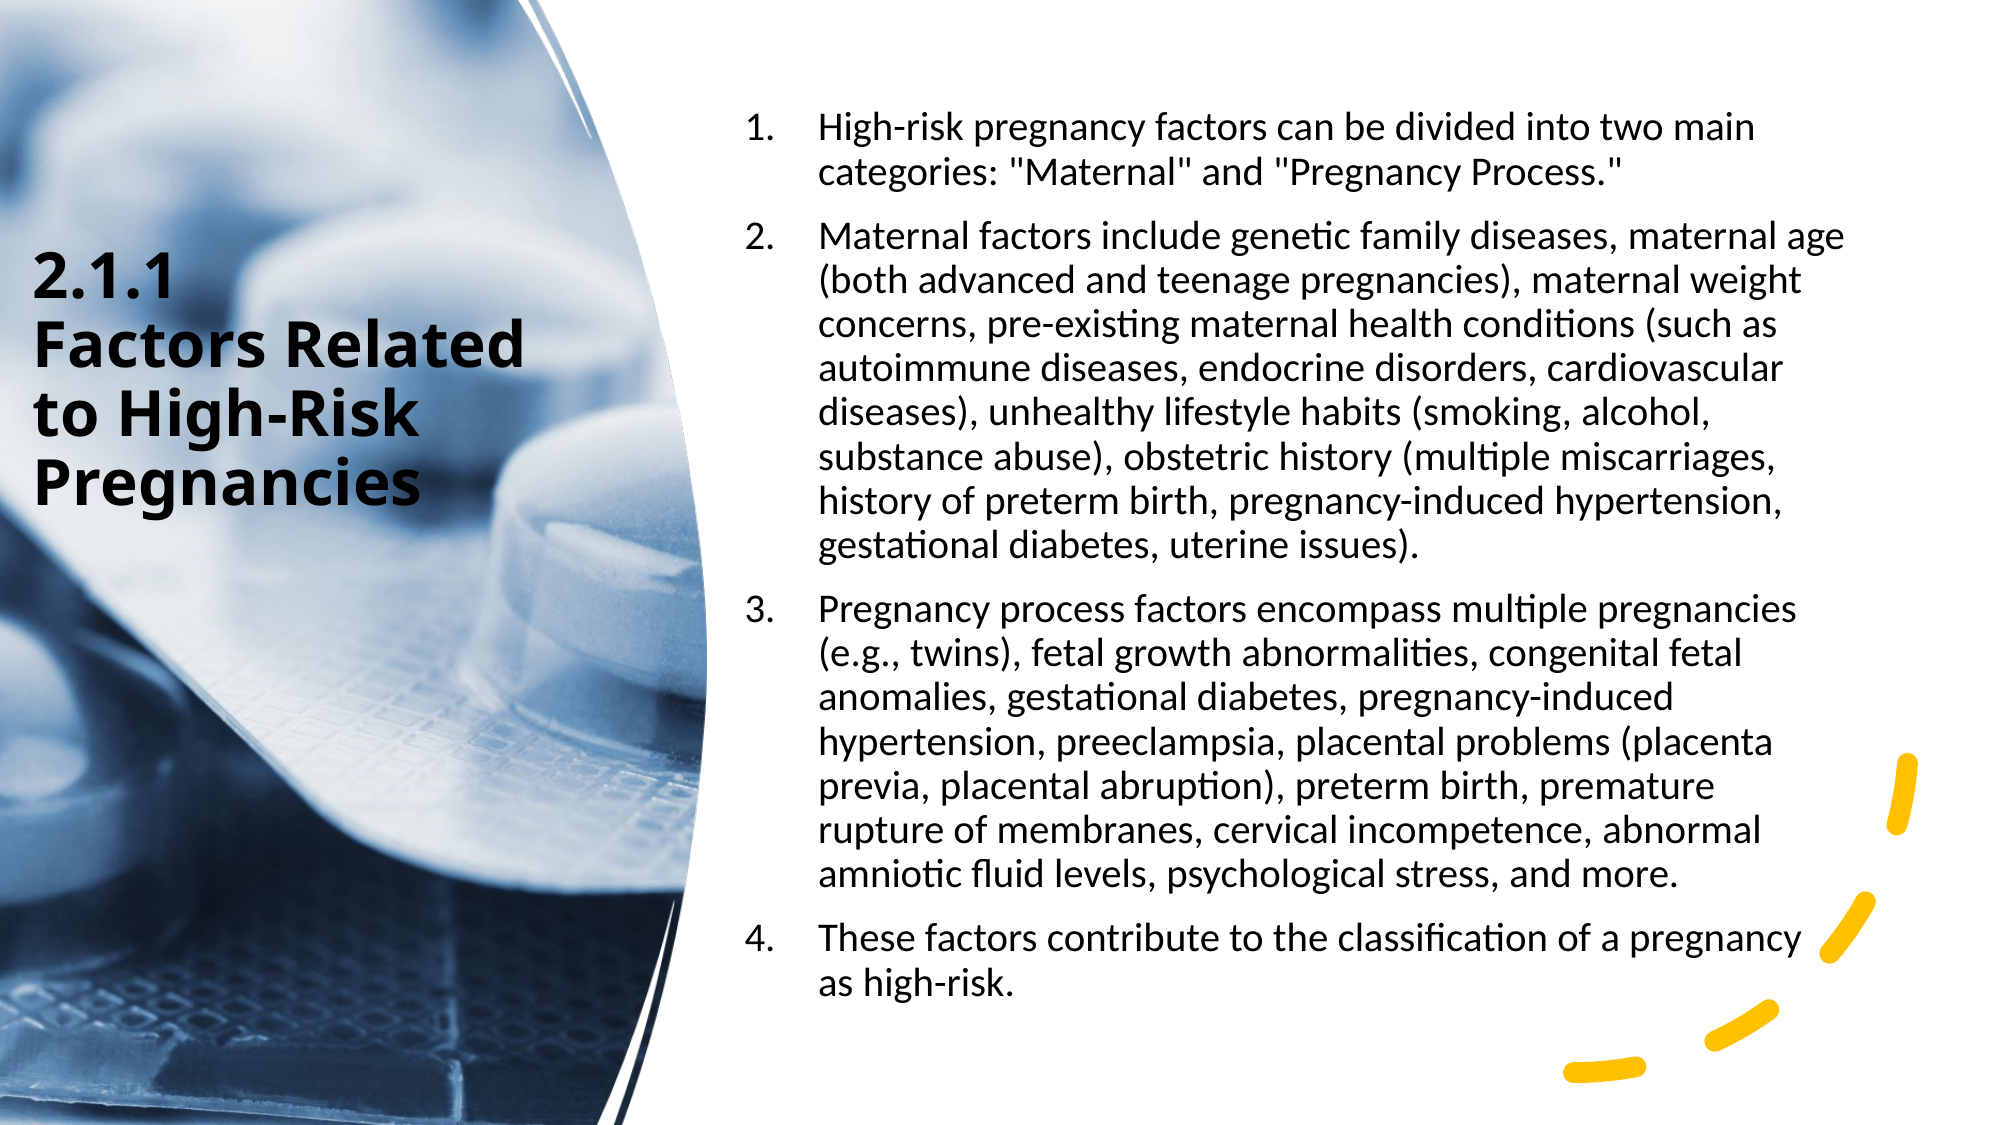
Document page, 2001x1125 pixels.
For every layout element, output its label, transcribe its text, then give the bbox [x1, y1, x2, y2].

picture [0, 0, 707, 1125]
text_box [1863, 737, 1909, 907]
text_box [707, 0, 2000, 1125]
text_box [1572, 1014, 1764, 1074]
list High-risk pregnancy factors can be divided into two main categories: "Maternal" and "Pregnancy Process." Maternal factors include genetic family diseases, maternal age (both advanced and teenage pregnancies), maternal weight concerns, pre-existing maternal health conditions (such as autoimmune diseases, endocrine disorders, cardiovascular diseases), unhealthy lifestyle habits (smoking, alcohol, substance abuse), obstetric history (multiple miscarriages, history of preterm birth, pregnancy-induced hypertension, gestational diabetes, uterine issues). Pregnancy process factors encompass multiple pregnancies (e.g., twins), fetal growth abnormalities, congenital fetal anomalies, gestational diabetes, pregnancy-induced hypertension, preeclampsia, placental problems (placenta previa, placental abruption), preterm birth, premature rupture of membranes, cervical incompetence, abnormal amniotic fluid levels, psychological stress, and more. These factors contribute to the classification of a pregnancy as high-risk. [729, 97, 1863, 1014]
